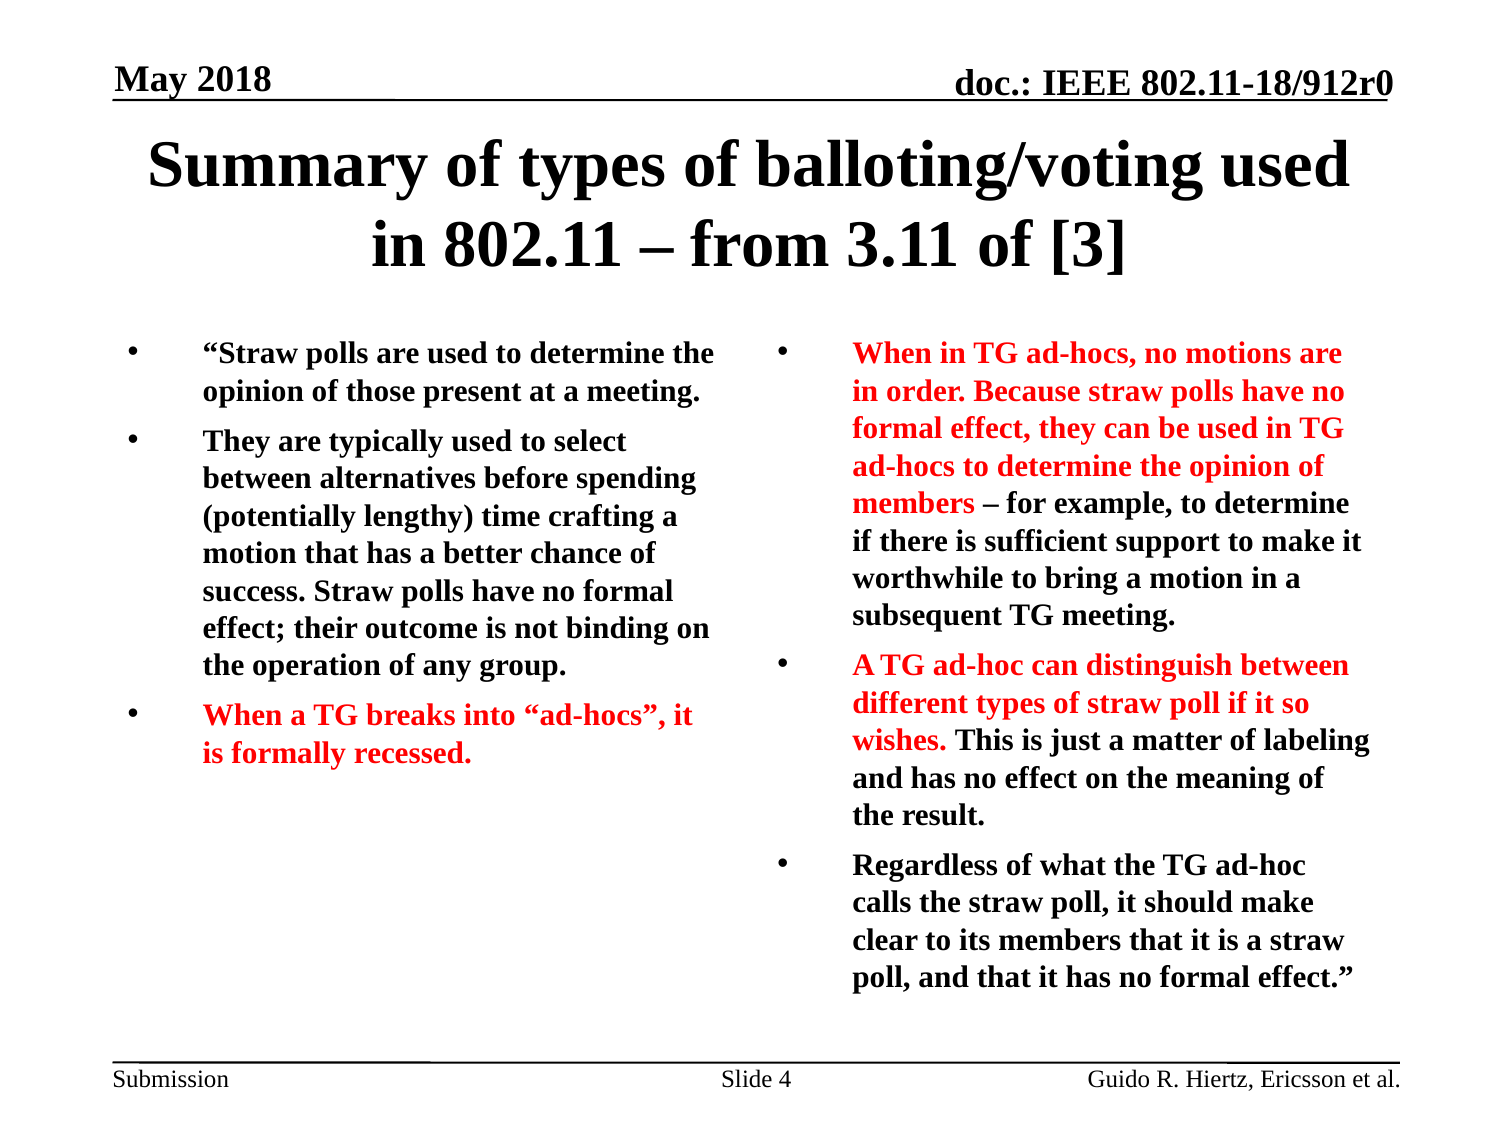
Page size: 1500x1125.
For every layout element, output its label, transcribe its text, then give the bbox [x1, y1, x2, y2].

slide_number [114, 54, 423, 100]
title Summary of types of balloting/voting used in 802.11 – from 3.11 of [3] [112, 112, 1388, 288]
slide_number Slide 4 [712, 1061, 800, 1123]
footer Guido R. Hiertz, Ericsson et al. [878, 1061, 1402, 1093]
list When in TG ad-hocs, no motions are in order. Because straw polls have no formal effect, they can be used in TG ad-hocs to determine the opinion of members – for example, to determine if there is sufficient support to make it worthwhile to bring a motion in a subsequent TG meeting. A TG ad-hoc can distinguish between different types of straw poll if it so wishes. This is just a matter of labeling and has no effect on the meaning of the result. Regardless of what the TG ad-hoc calls the straw poll, it should make clear to its members that it is a straw poll, and that it has no formal effect.” [761, 324, 1388, 1000]
list “Straw polls are used to determine the opinion of those present at a meeting. They are typically used to select between alternatives before spending (potentially lengthy) time crafting a motion that has a better chance of success. Straw polls have no formal effect; their outcome is not binding on the operation of any group. When a TG breaks into “ad-hocs”, it is formally recessed. [112, 324, 738, 1000]
